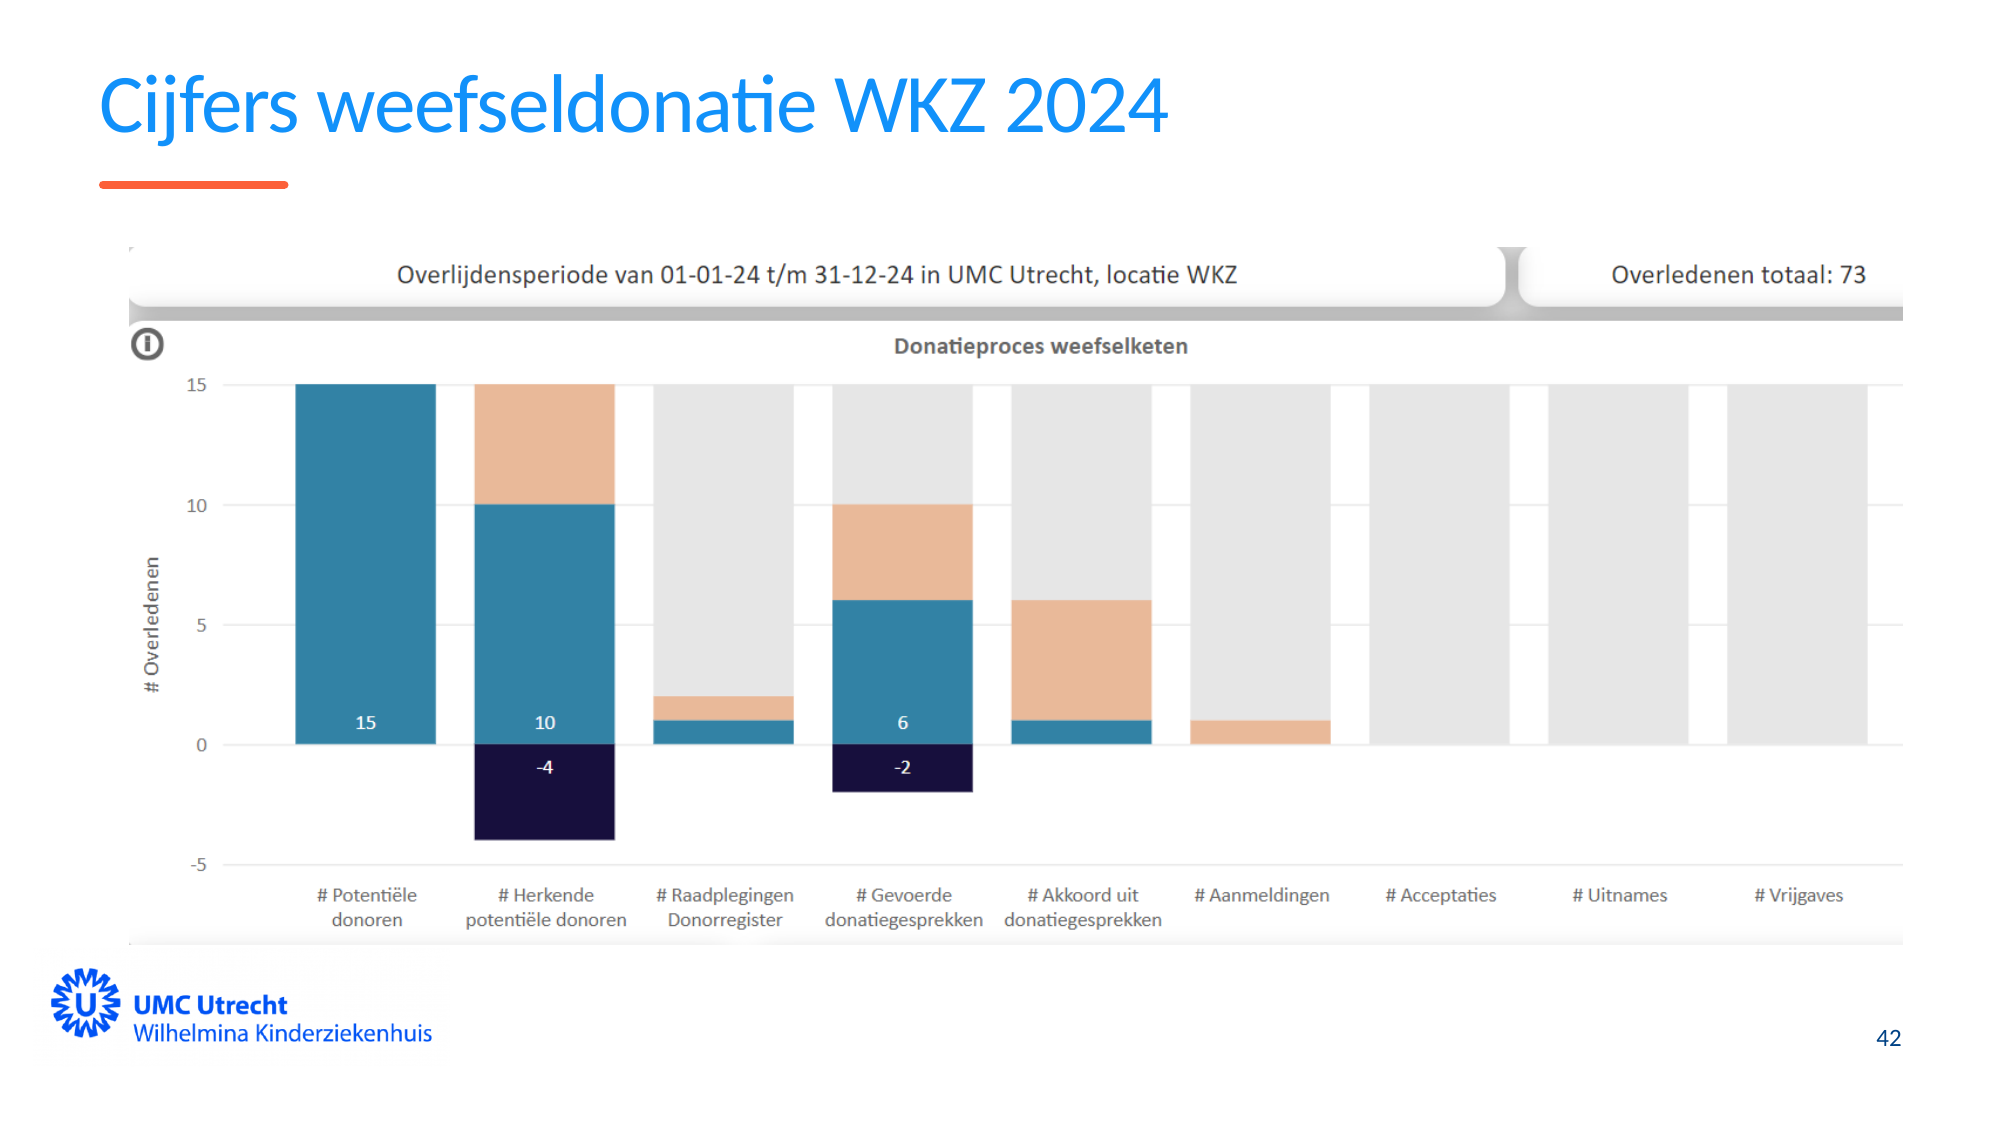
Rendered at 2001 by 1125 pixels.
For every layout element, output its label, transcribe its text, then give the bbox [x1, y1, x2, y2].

title Cijfers weefseldonatie WKZ 2024 [99, 68, 1901, 177]
picture [33, 247, 1903, 1093]
slide_number 42 [1842, 1015, 1902, 1057]
